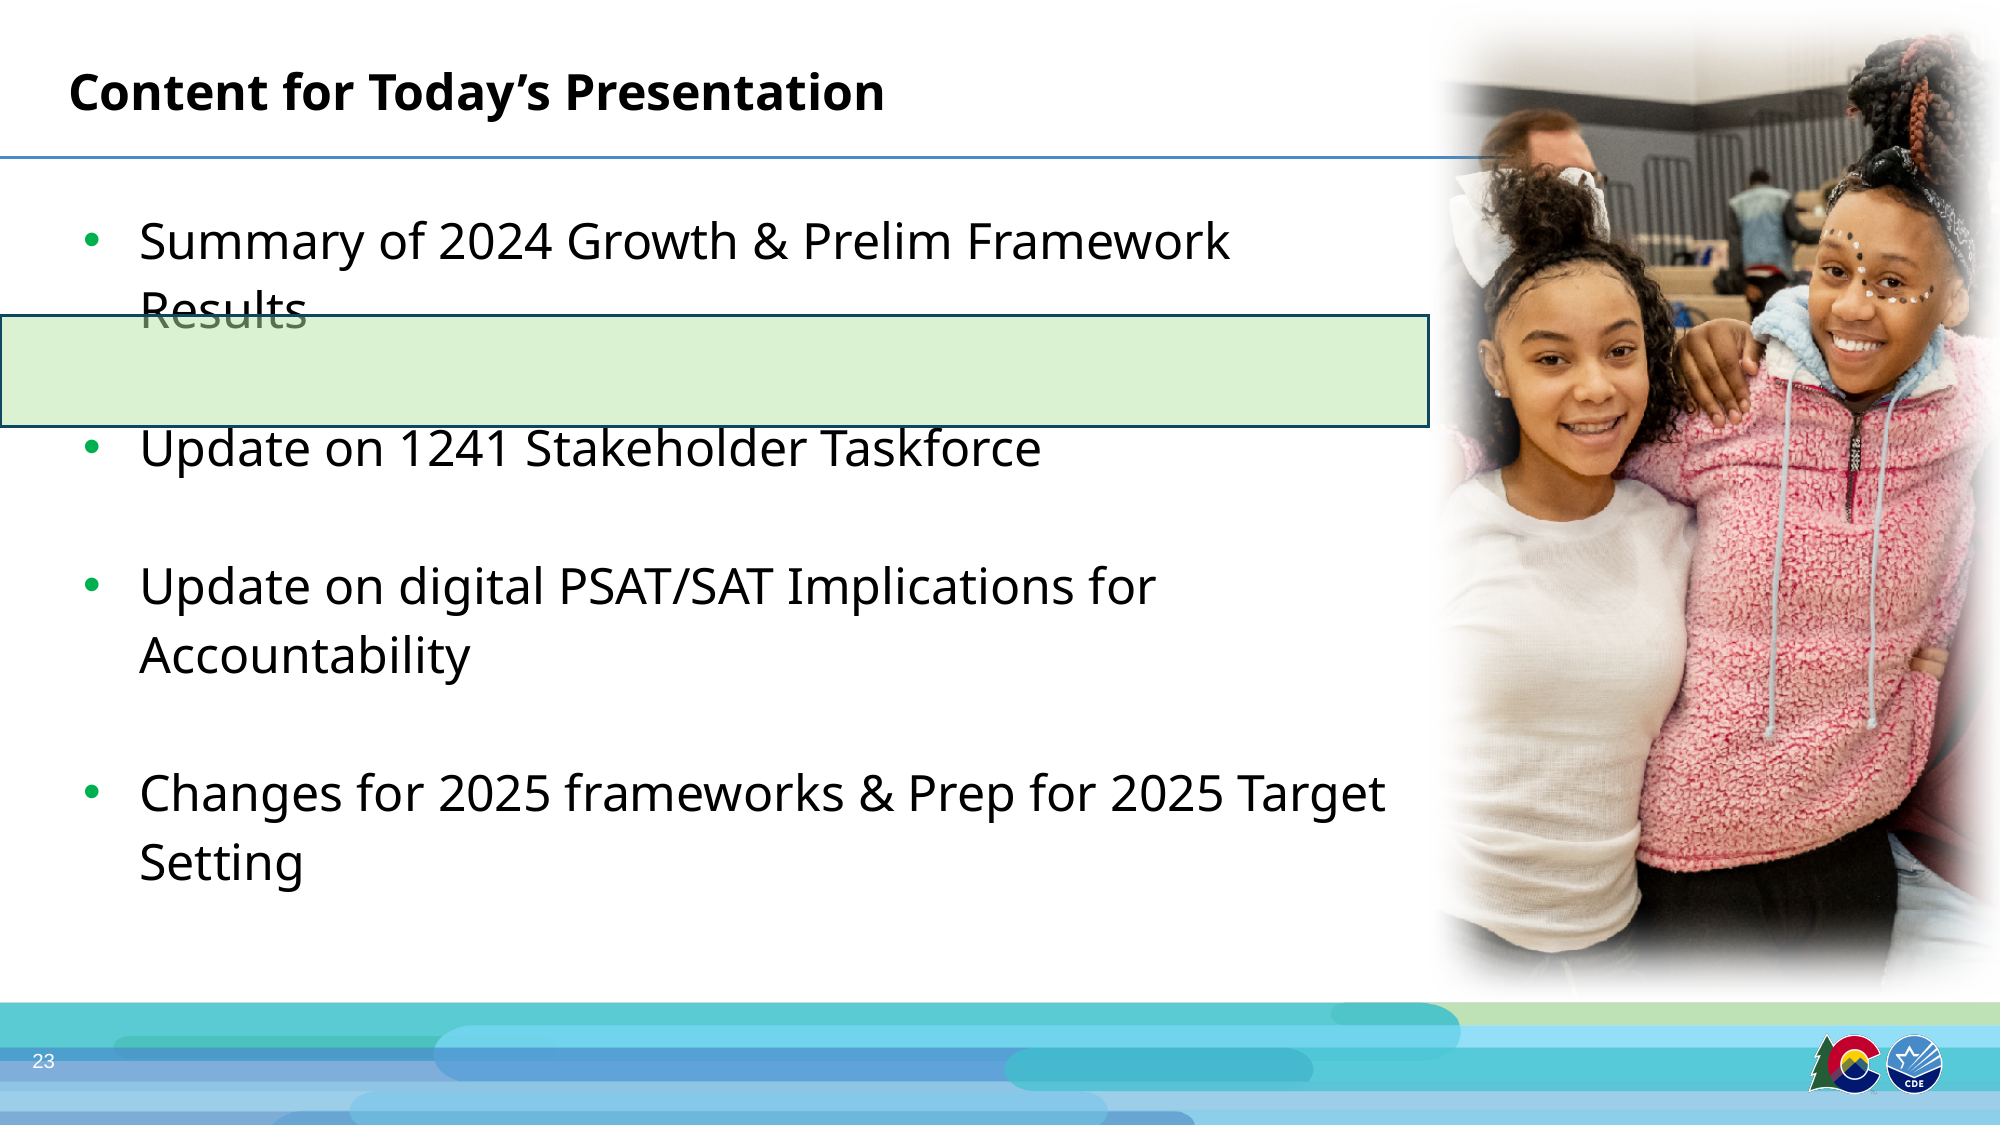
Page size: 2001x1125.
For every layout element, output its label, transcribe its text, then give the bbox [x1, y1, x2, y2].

list Summary of 2024 Growth & Prelim Framework Results Update on 1241 Stakeholder Taskforce Update on digital PSAT/SAT Implications for Accountability Changes for 2025 frameworks & Prep for 2025 Target Setting [68, 428, 1427, 991]
title Content for Today’s Presentation [68, 22, 1427, 158]
picture [0, 0, 2000, 1125]
list Summary of 2024 Growth & Prelim Framework Results Update on 1241 Stakeholder Taskforce Update on digital PSAT/SAT Implications for Accountability Changes for 2025 frameworks & Prep for 2025 Target Setting [68, 185, 1427, 314]
text_box [0, 314, 1427, 428]
